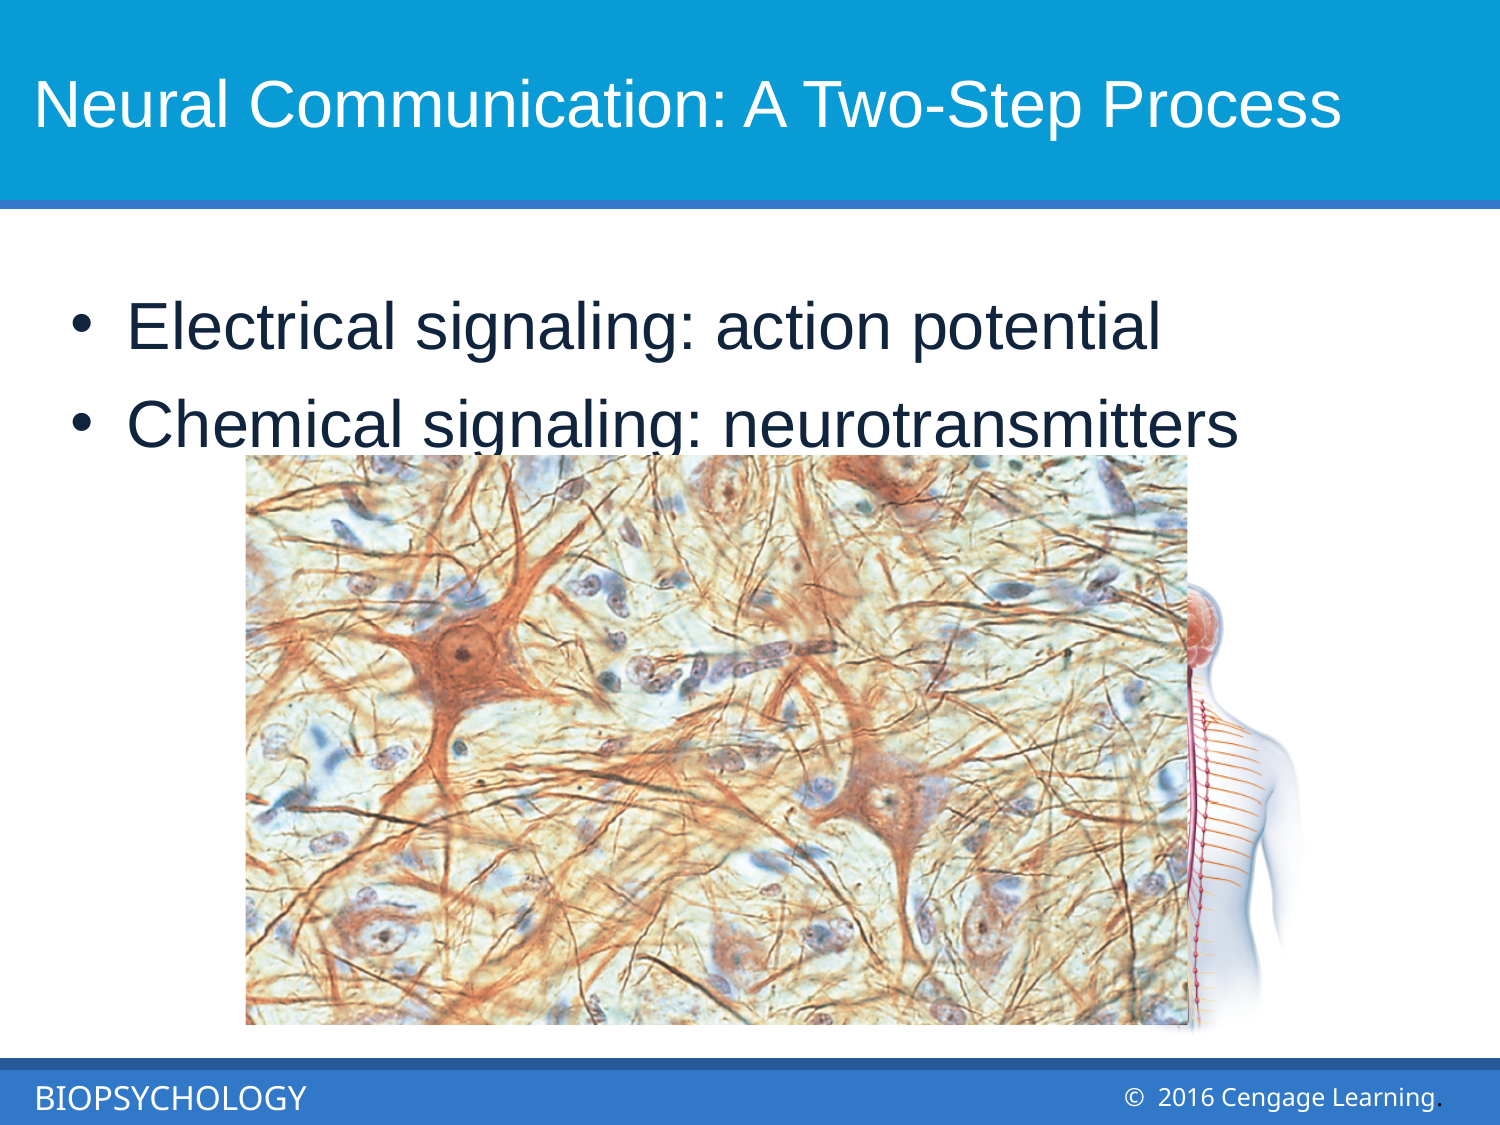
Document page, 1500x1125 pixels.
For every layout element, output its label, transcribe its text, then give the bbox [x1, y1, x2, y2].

picture [245, 454, 1188, 1026]
list Electrical signaling: action potential Chemical signaling: neurotransmitters [55, 274, 1444, 688]
title Neural Communication: A Two-Step Process [0, 0, 1500, 202]
